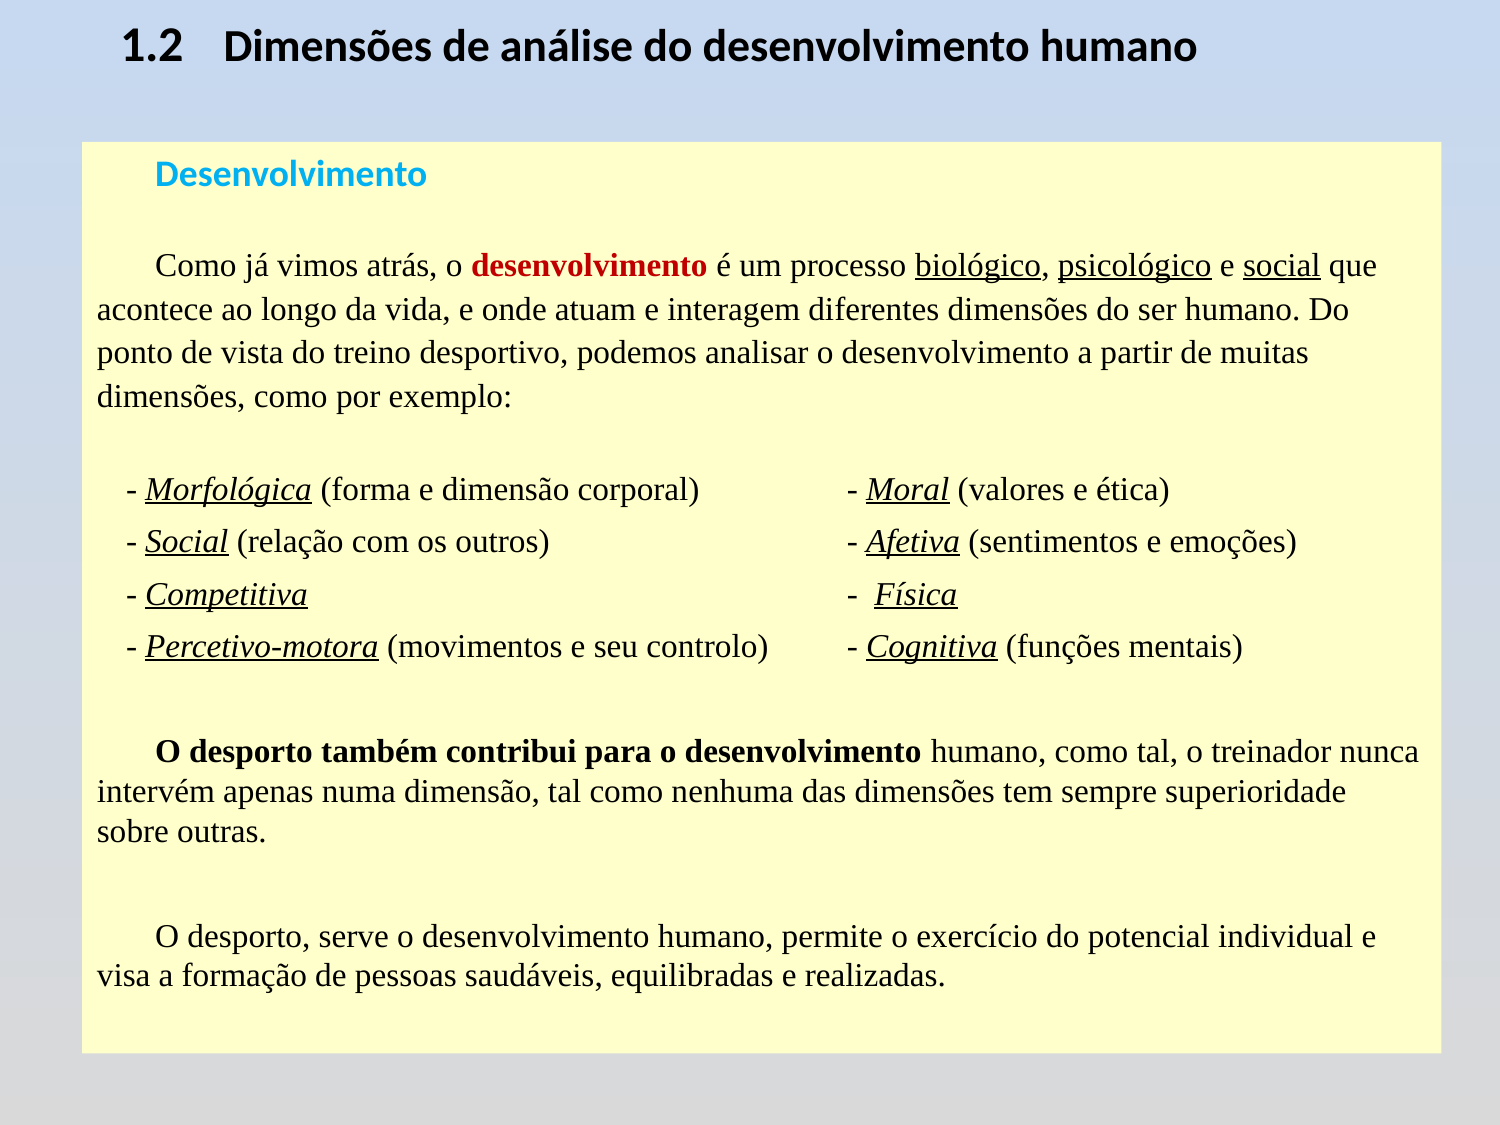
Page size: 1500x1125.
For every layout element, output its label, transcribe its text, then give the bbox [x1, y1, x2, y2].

text_box Desenvolvimento Como já vimos atrás, o desenvolvimento é um processo biológico, psicológico e social que acontece ao longo da vida, e onde atuam e interagem diferentes dimensões do ser humano. Do ponto de vista do treino desportivo, podemos analisar o desenvolvimento a partir de muitas dimensões, como por exemplo: - Morfológica (forma e dimensão corporal) - Moral (valores e ética) - Social (relação com os outros) - Afetiva (sentimentos e emoções) - Competitiva - Física - Percetivo-motora (movimentos e seu controlo) - Cognitiva (funções mentais) O desporto também contribui para o desenvolvimento humano, como tal, o treinador nunca intervém apenas numa dimensão, tal como nenhuma das dimensões tem sempre superioridade sobre outras. O desporto, serve o desenvolvimento humano, permite o exercício do potencial individual e visa a formação de pessoas saudáveis, equilibradas e realizadas. [82, 141, 1442, 1054]
title 1.2 Dimensões de análise do desenvolvimento humano [105, 0, 1465, 82]
